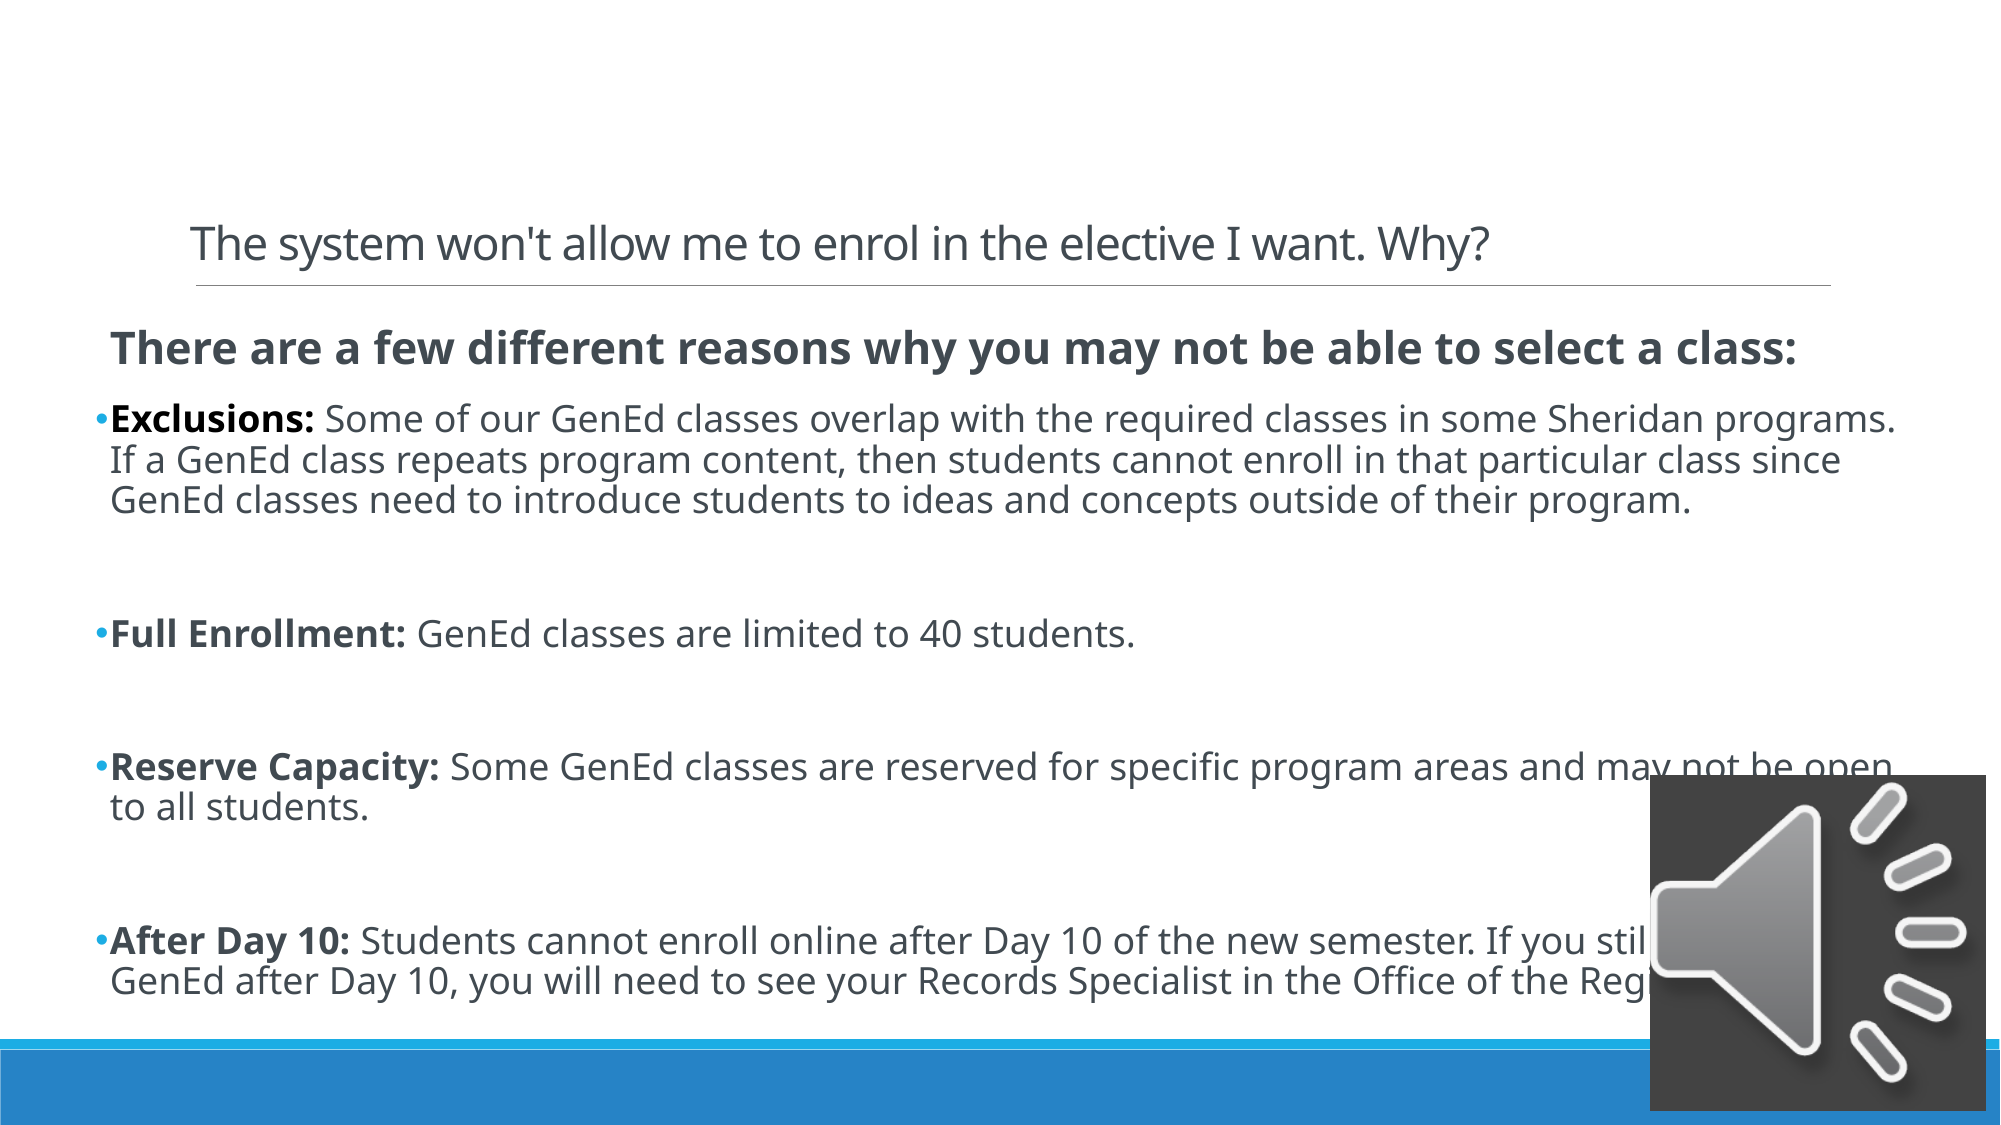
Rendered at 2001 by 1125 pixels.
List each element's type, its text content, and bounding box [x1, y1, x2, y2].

picture [1648, 773, 1987, 1112]
list There are a few different reasons why you may not be able to select a class: Exclusions: Some of our GenEd classes overlap with the required classes in some Sheridan programs. If a GenEd class repeats program content, then students cannot enroll in that particular class since GenEd classes need to introduce students to ideas and concepts outside of their program. Full Enrollment: GenEd classes are limited to 40 students. Reserve Capacity: Some GenEd classes are reserved for specific program areas and may not be open to all students. After Day 10: Students cannot enroll online after Day 10 of the new semester. If you still need a GenEd after Day 10, you will need to see your Records Specialist in the Office of the Registrar. [95, 246, 1911, 1055]
title The system won't allow me to enrol in the elective I want. Why? [174, 39, 1825, 246]
